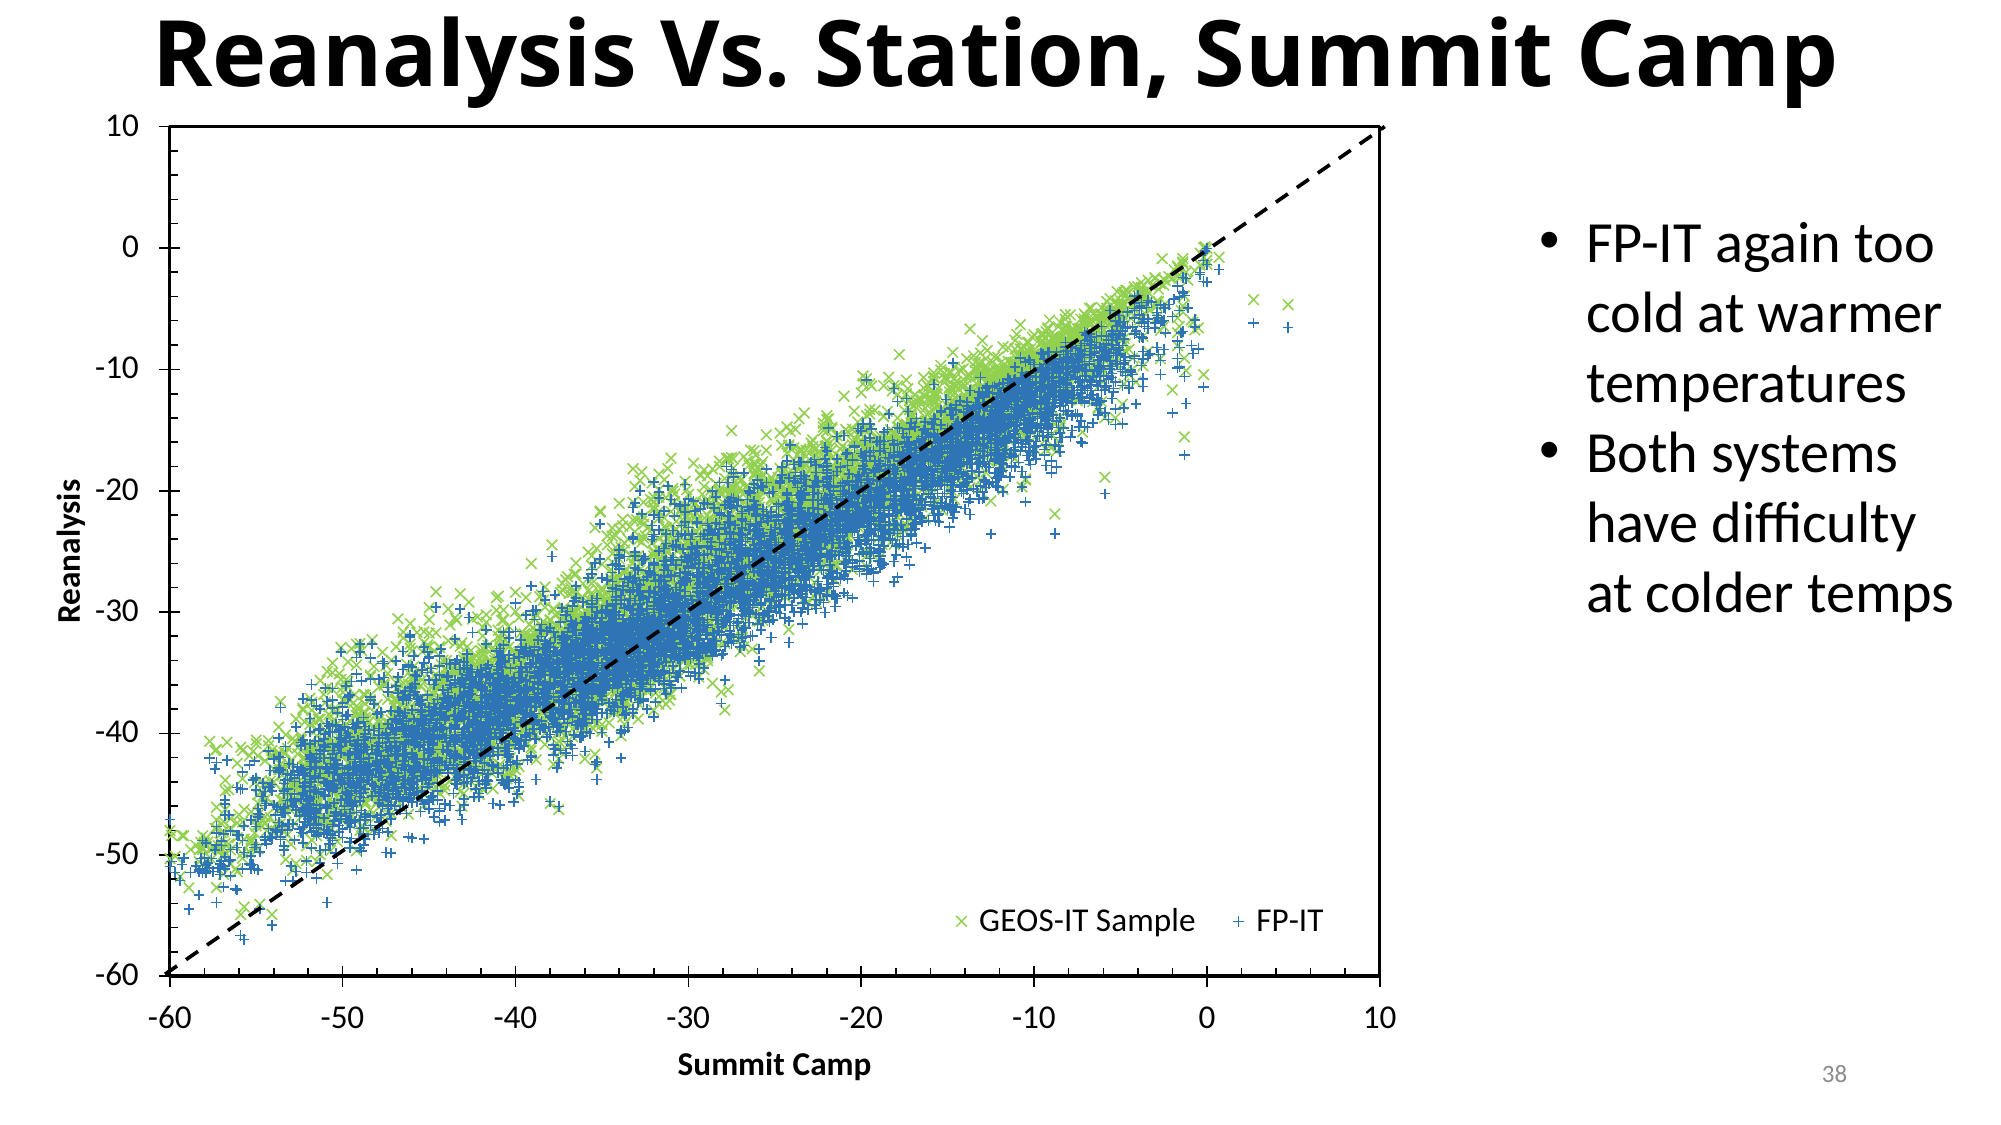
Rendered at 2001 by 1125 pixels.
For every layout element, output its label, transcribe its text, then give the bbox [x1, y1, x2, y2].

slide_number 38 [1420, 1042, 1863, 1103]
text_box FP-IT again too cold at warmer temperatures Both systems have difficulty at colder temps [1524, 197, 1985, 632]
text_box Reanalysis Vs. Station, Summit Camp [137, 0, 1863, 116]
picture [0, 95, 1420, 1125]
